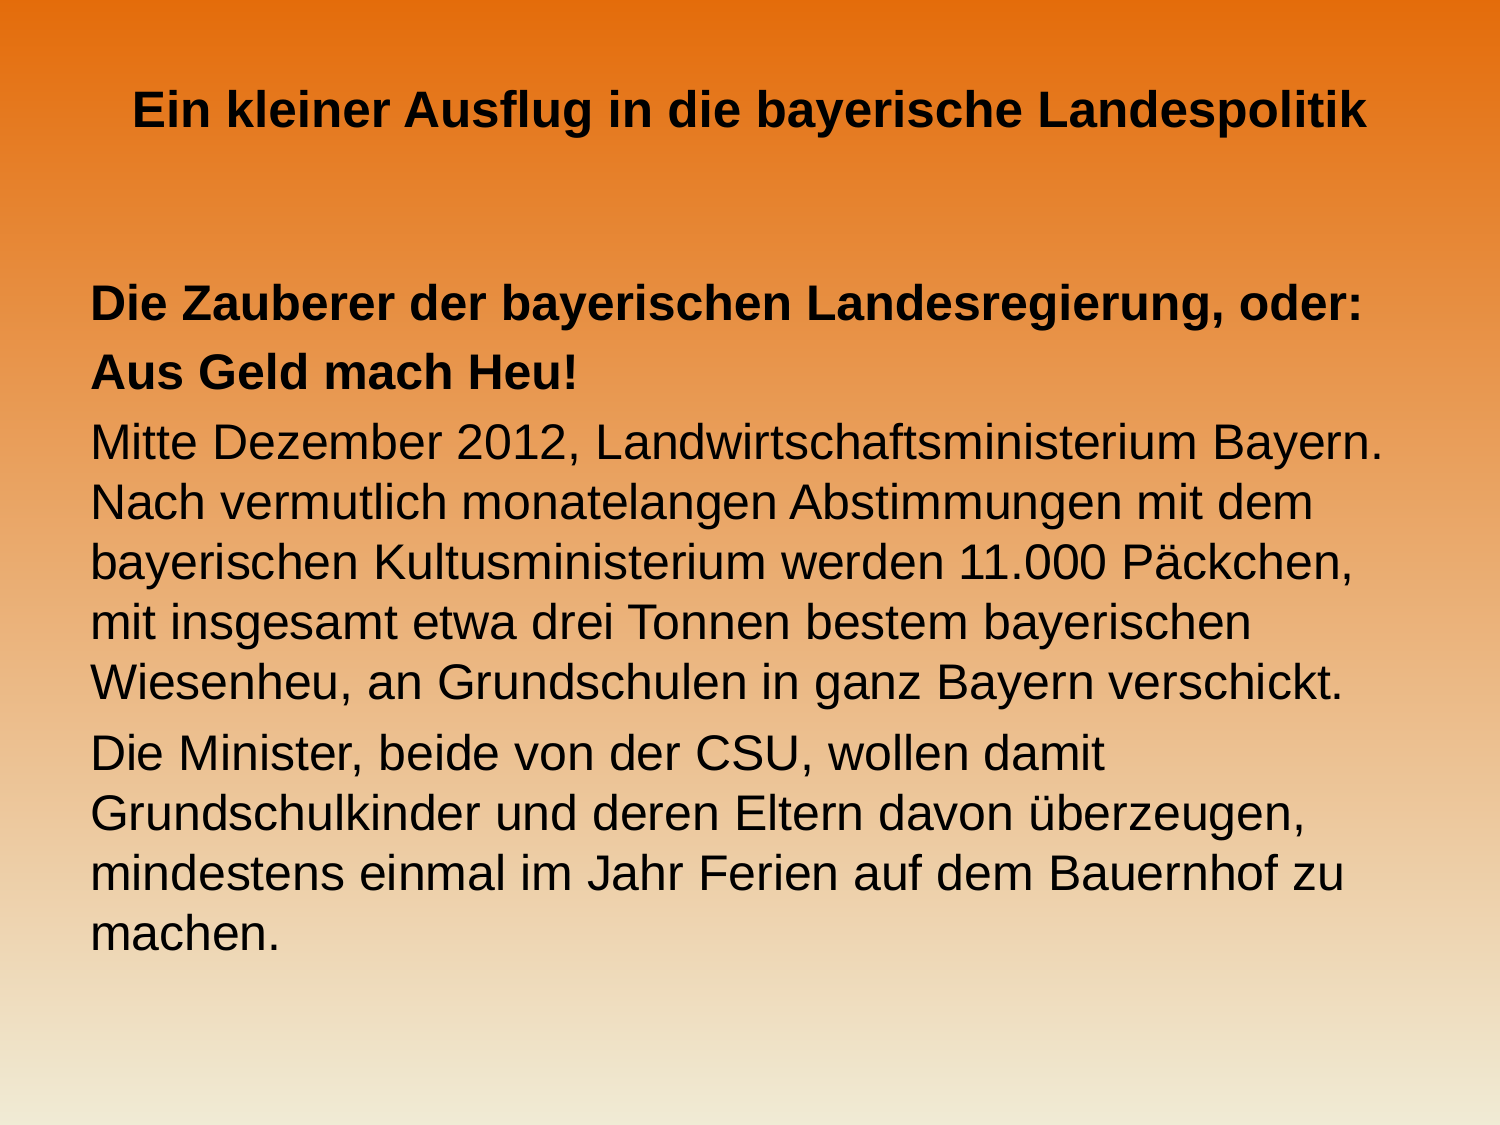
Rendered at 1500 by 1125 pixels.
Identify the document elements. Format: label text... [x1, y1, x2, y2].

list Die Zauberer der bayerischen Landesregierung, oder: Aus Geld mach Heu! Mitte Dezember 2012, Landwirtschaftsministerium Bayern. Nach vermutlich monatelangen Abstimmungen mit dem bayerischen Kultusministerium werden 11.000 Päckchen, mit insgesamt etwa drei Tonnen bestem bayerischen Wiesenheu, an Grundschulen in ganz Bayern verschickt. Die Minister, beide von der CSU, wollen damit Grundschulkinder und deren Eltern davon überzeugen, mindestens einmal im Jahr Ferien auf dem Bauernhof zu machen. [75, 262, 1425, 1005]
title Ein kleiner Ausflug in die bayerische Landespolitik [75, 45, 1425, 232]
